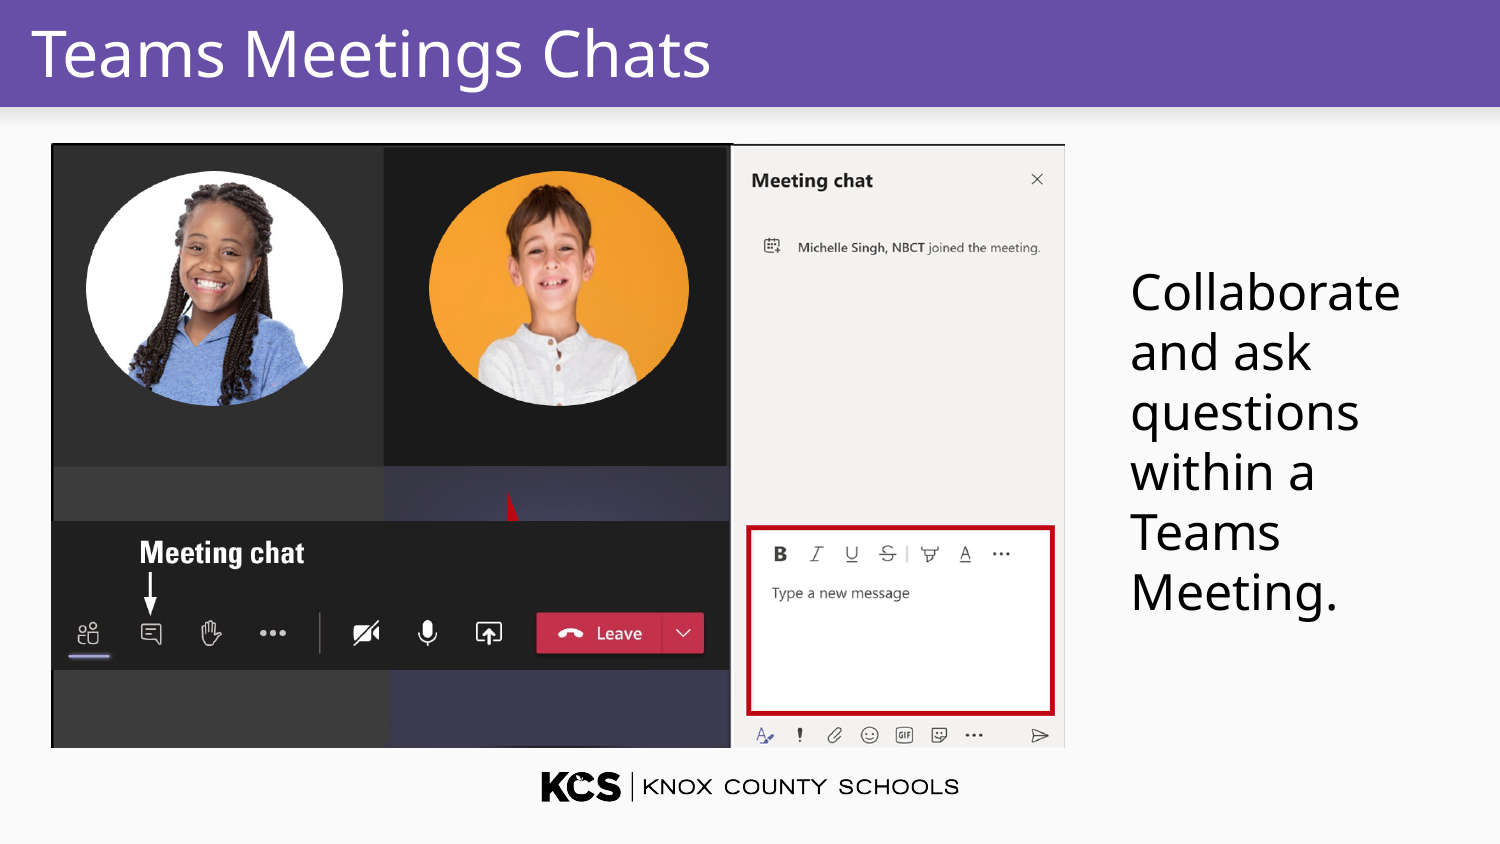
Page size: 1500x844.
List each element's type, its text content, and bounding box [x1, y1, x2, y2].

picture [50, 143, 1066, 748]
picture [524, 755, 976, 819]
text_box Collaborate and ask questions within a Teams Meeting. [1115, 245, 1471, 605]
title Teams Meetings Chats [16, 2, 1464, 102]
